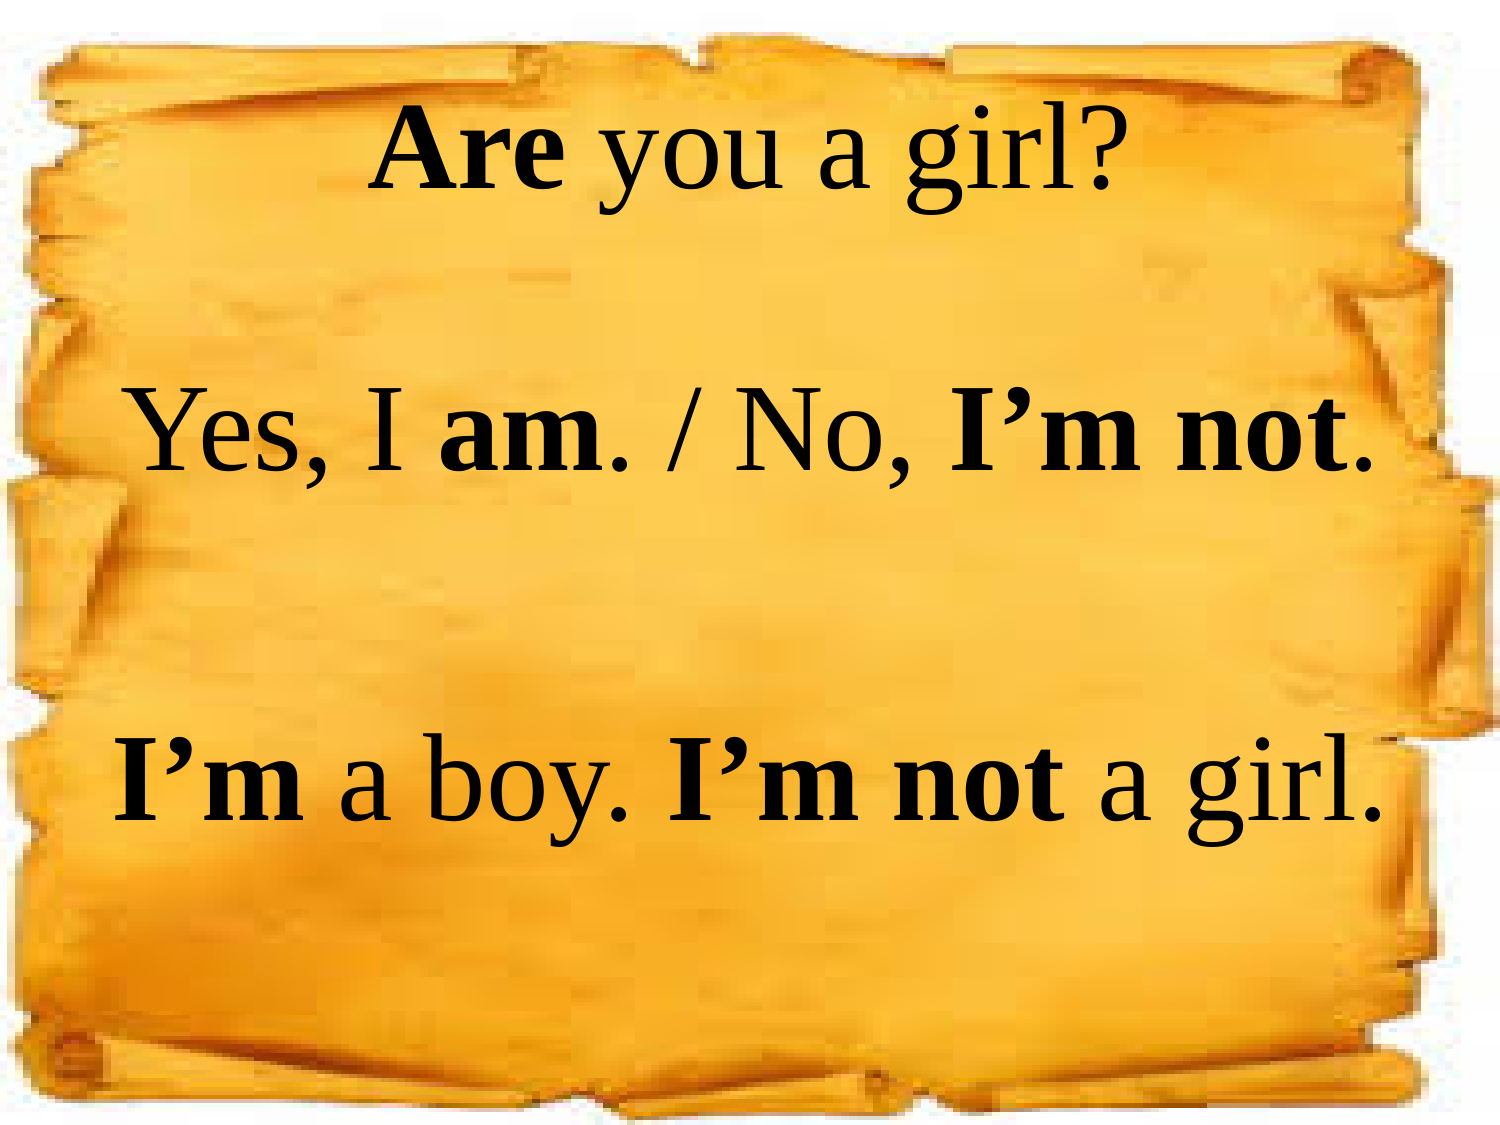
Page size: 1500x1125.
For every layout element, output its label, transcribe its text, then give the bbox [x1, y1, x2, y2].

title Are you a girl? [75, 45, 1425, 233]
list Yes, I am. / No, I’m not. I’m a boy. I’m not a girl. [75, 338, 1425, 1005]
picture [0, 0, 1500, 1125]
